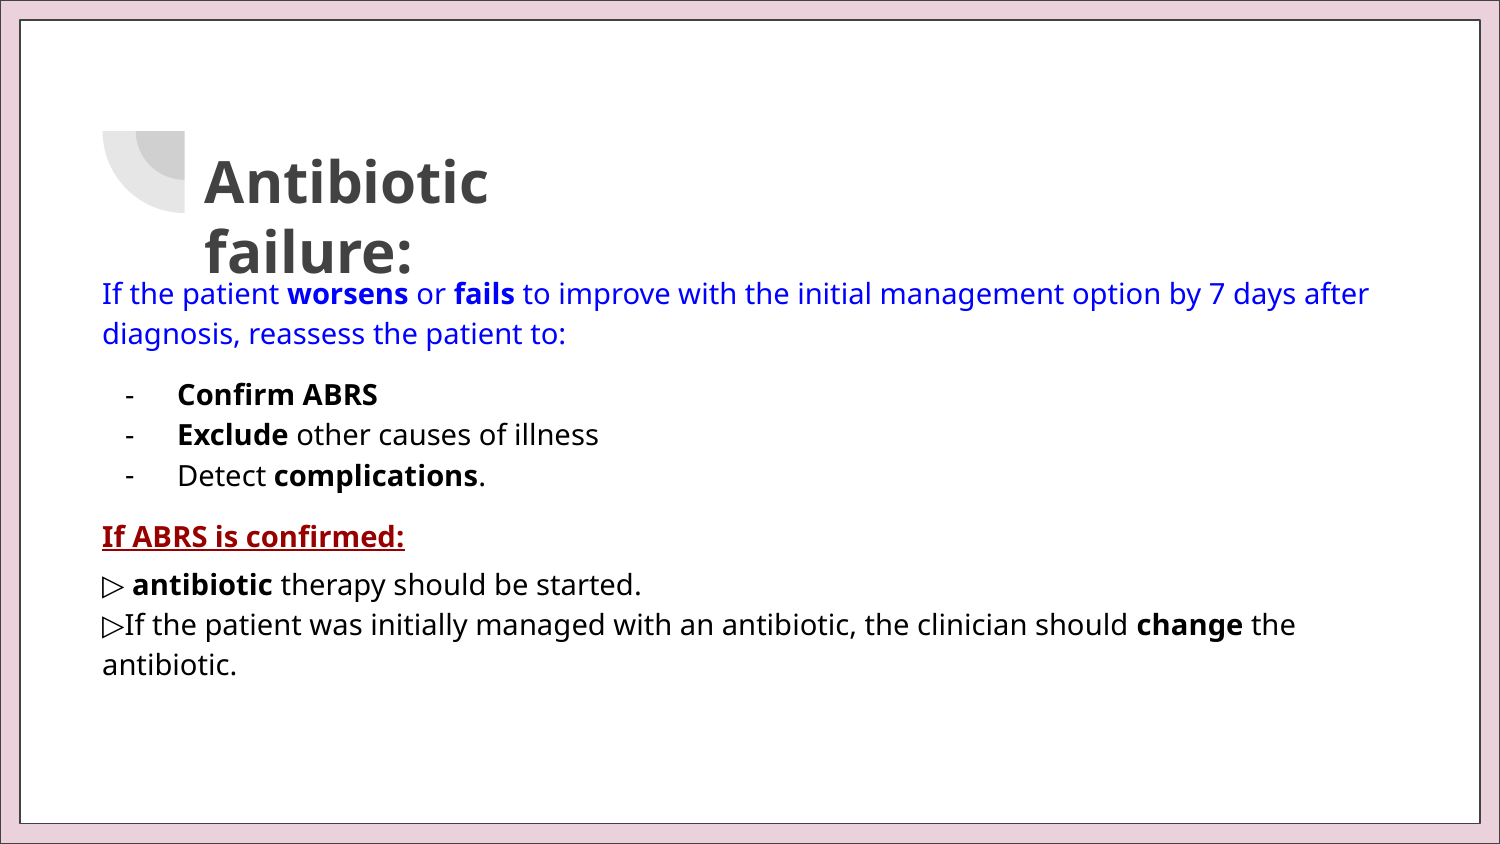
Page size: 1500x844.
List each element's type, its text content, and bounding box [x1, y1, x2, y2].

title Antibiotic failure: [189, 129, 718, 244]
list If the patient worsens or fails to improve with the initial management option by 7 days after diagnosis, reassess the patient to: Confirm ABRS Exclude other causes of illness Detect complications. If ABRS is confirmed: ▷ antibiotic therapy should be started. ▷If the patient was initially managed with an antibiotic, the clinician should change the antibiotic. [87, 255, 1418, 744]
text_box [0, 0, 1500, 844]
